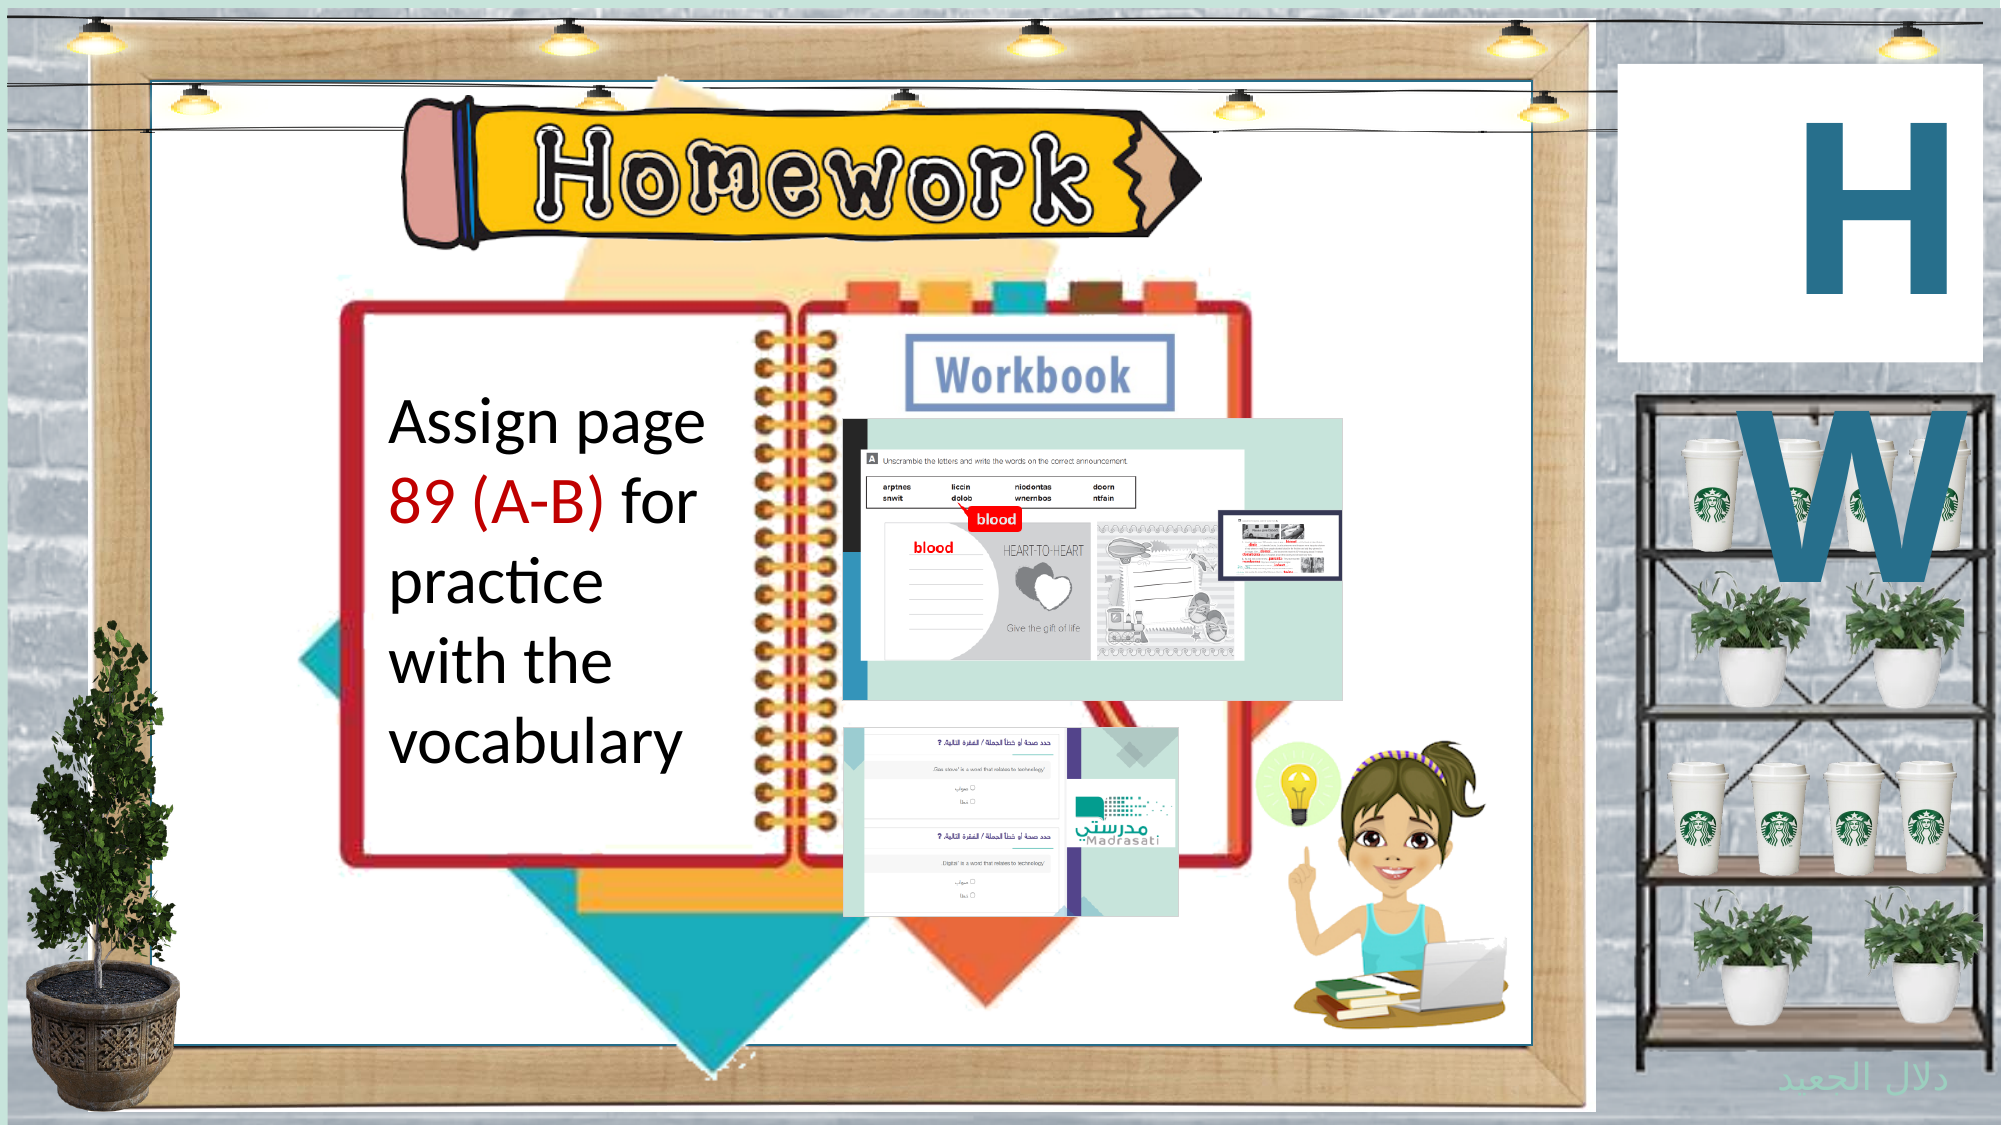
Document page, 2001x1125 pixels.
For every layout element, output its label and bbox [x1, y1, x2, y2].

picture [1605, 389, 2001, 1112]
text_box [0, 0, 2000, 1125]
text_box [189, 8, 2000, 1125]
picture [3, 6, 1983, 1125]
text_box [7, 133, 88, 1125]
